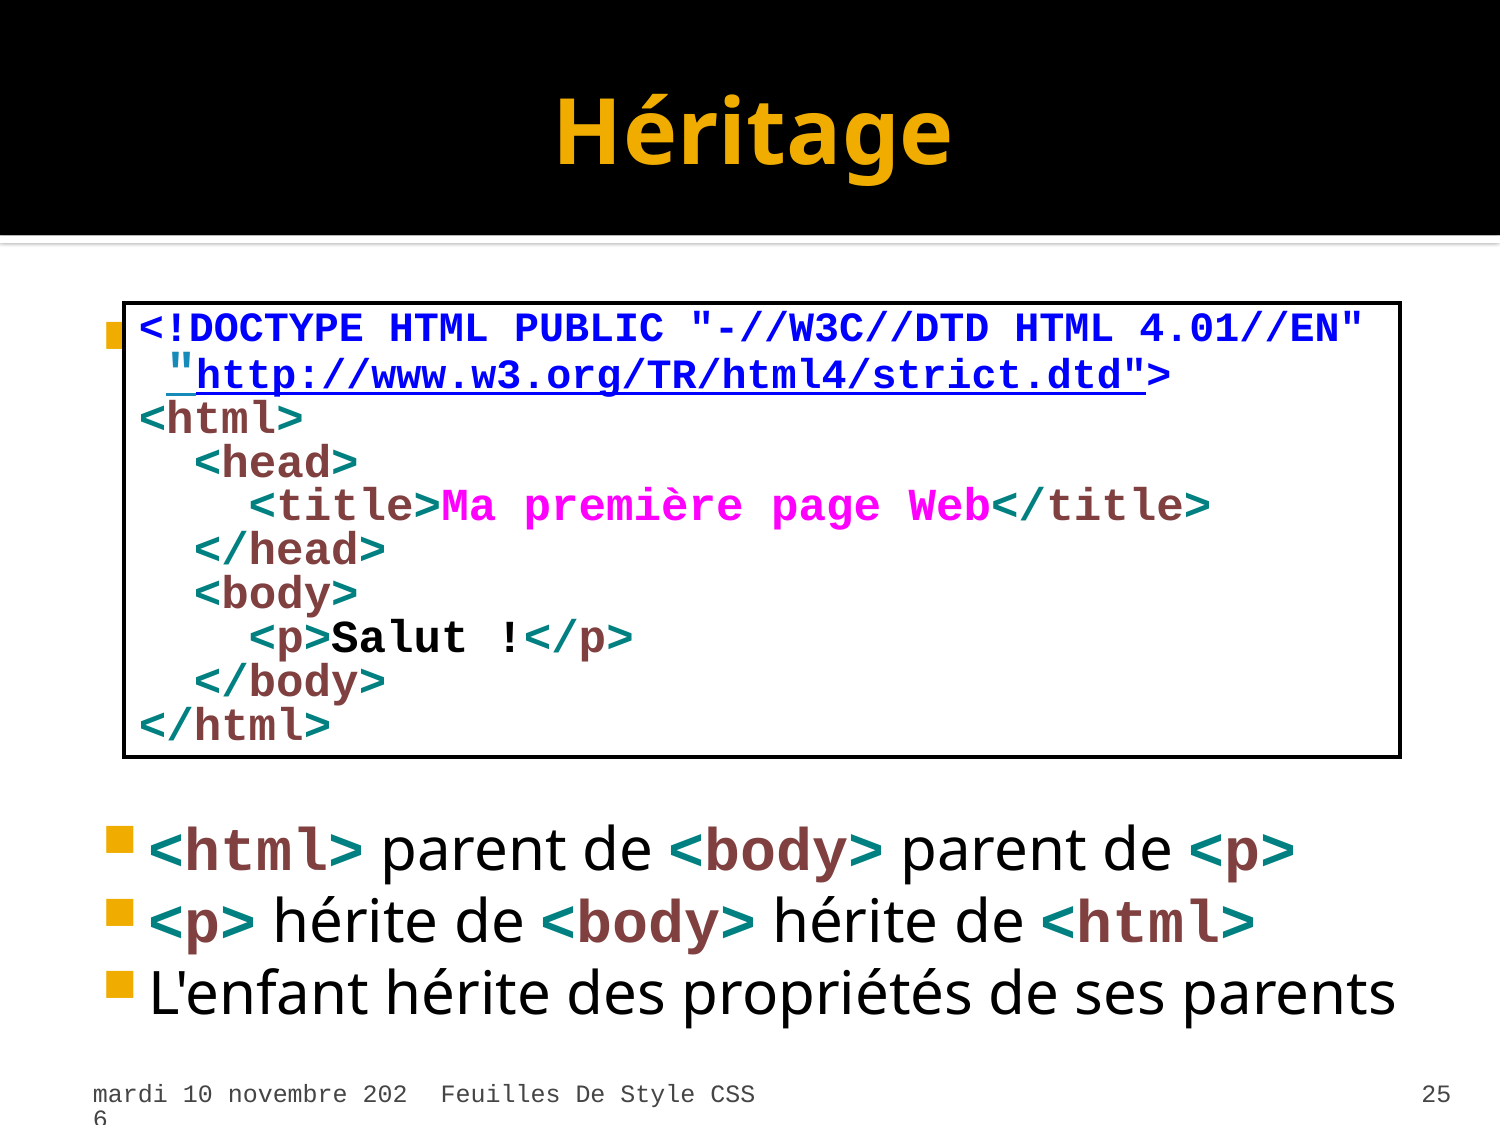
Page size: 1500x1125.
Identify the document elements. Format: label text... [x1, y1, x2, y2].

slide_number mardi 7 avril 2015 [75, 1062, 425, 1108]
text_box <!DOCTYPE HTML PUBLIC "-//W3C//DTD HTML 4.01//EN" "http://www.w3.org/TR/html4/strict.dtd"> <html> <head> <title>Ma première page Web</title> </head> <body> <p>Salut !</p> </body> </html> [123, 302, 1400, 757]
title Héritage [75, 25, 1425, 231]
slide_number 25 [1345, 1062, 1467, 1108]
footer Feuilles De Style CSS [433, 1062, 1337, 1108]
list Relations Parent - Enfant : <html> parent de <body> parent de <p> <p> hérite de <body> hérite de <html> L'enfant hérite des propriétés de ses parents [75, 291, 1425, 1050]
